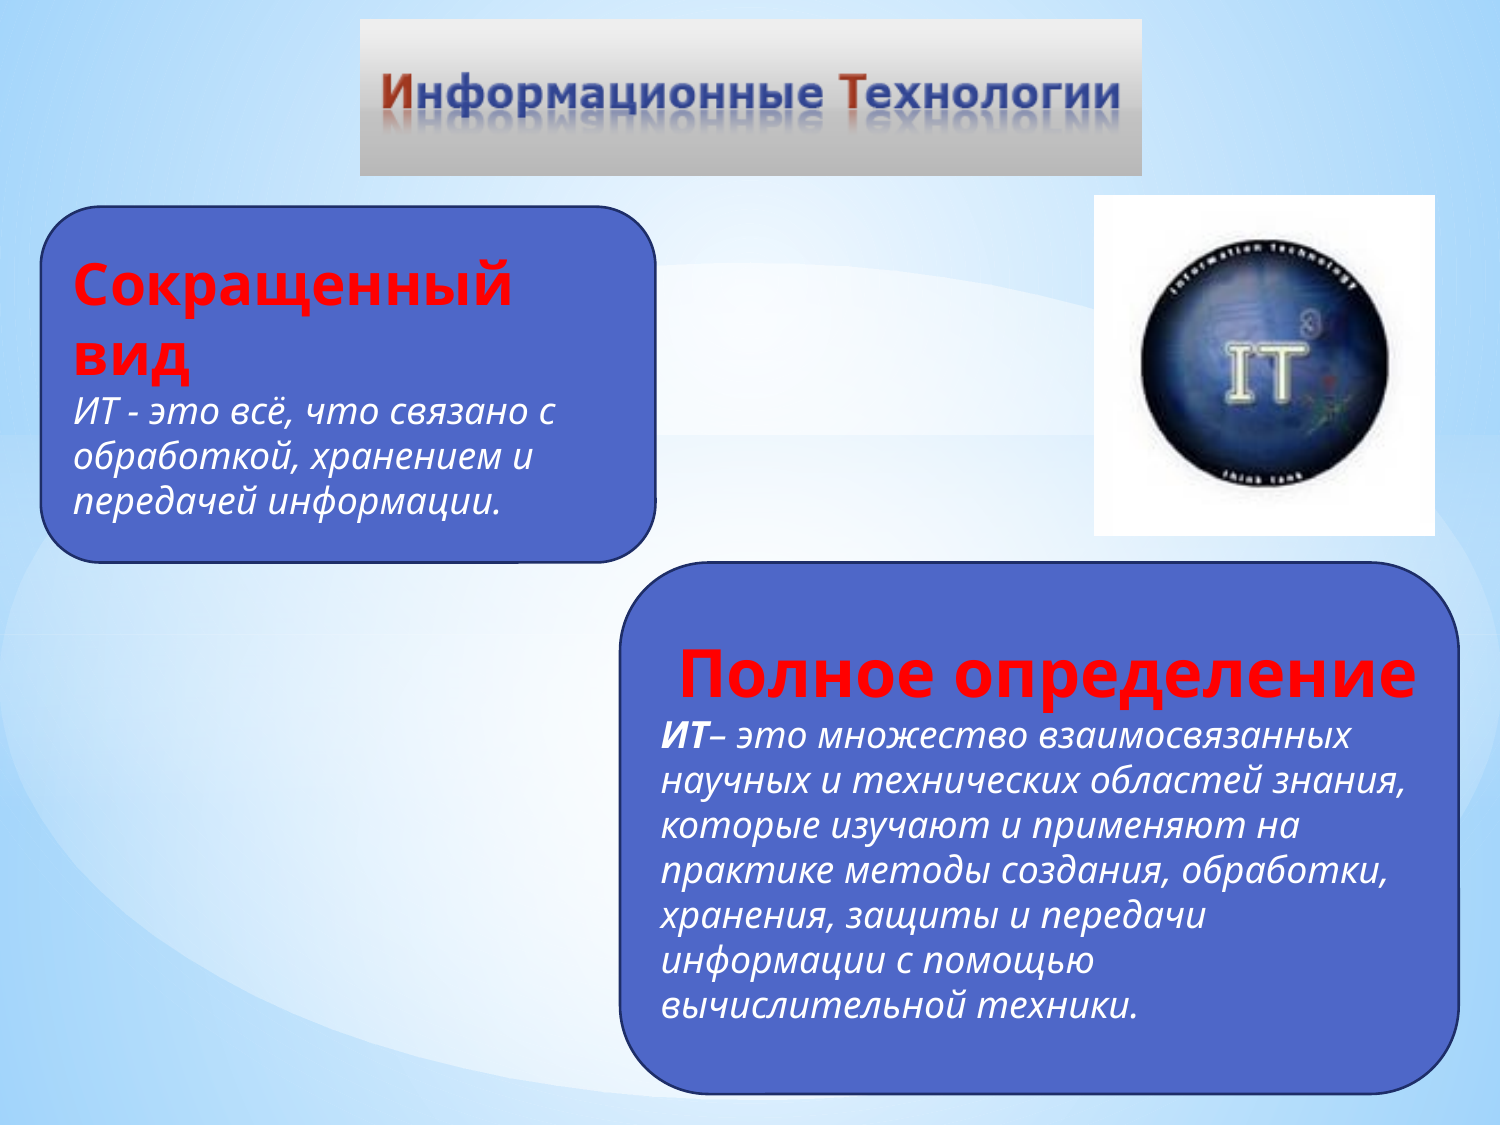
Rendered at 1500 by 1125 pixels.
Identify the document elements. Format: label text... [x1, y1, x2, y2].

picture [359, 18, 1142, 176]
picture [1094, 194, 1435, 536]
text_box Полное определение ИТ– это множество взаимосвязанных научных и технических областей знания, которые изучают и применяют на практике методы создания, обработки, хранения, защиты и передачи информации с помощью вычислительной техники. [618, 561, 1461, 1096]
text_box Сокращенный вид ИТ - это всё, что связано с обработкой, хранением и передачей информации. [39, 205, 657, 564]
